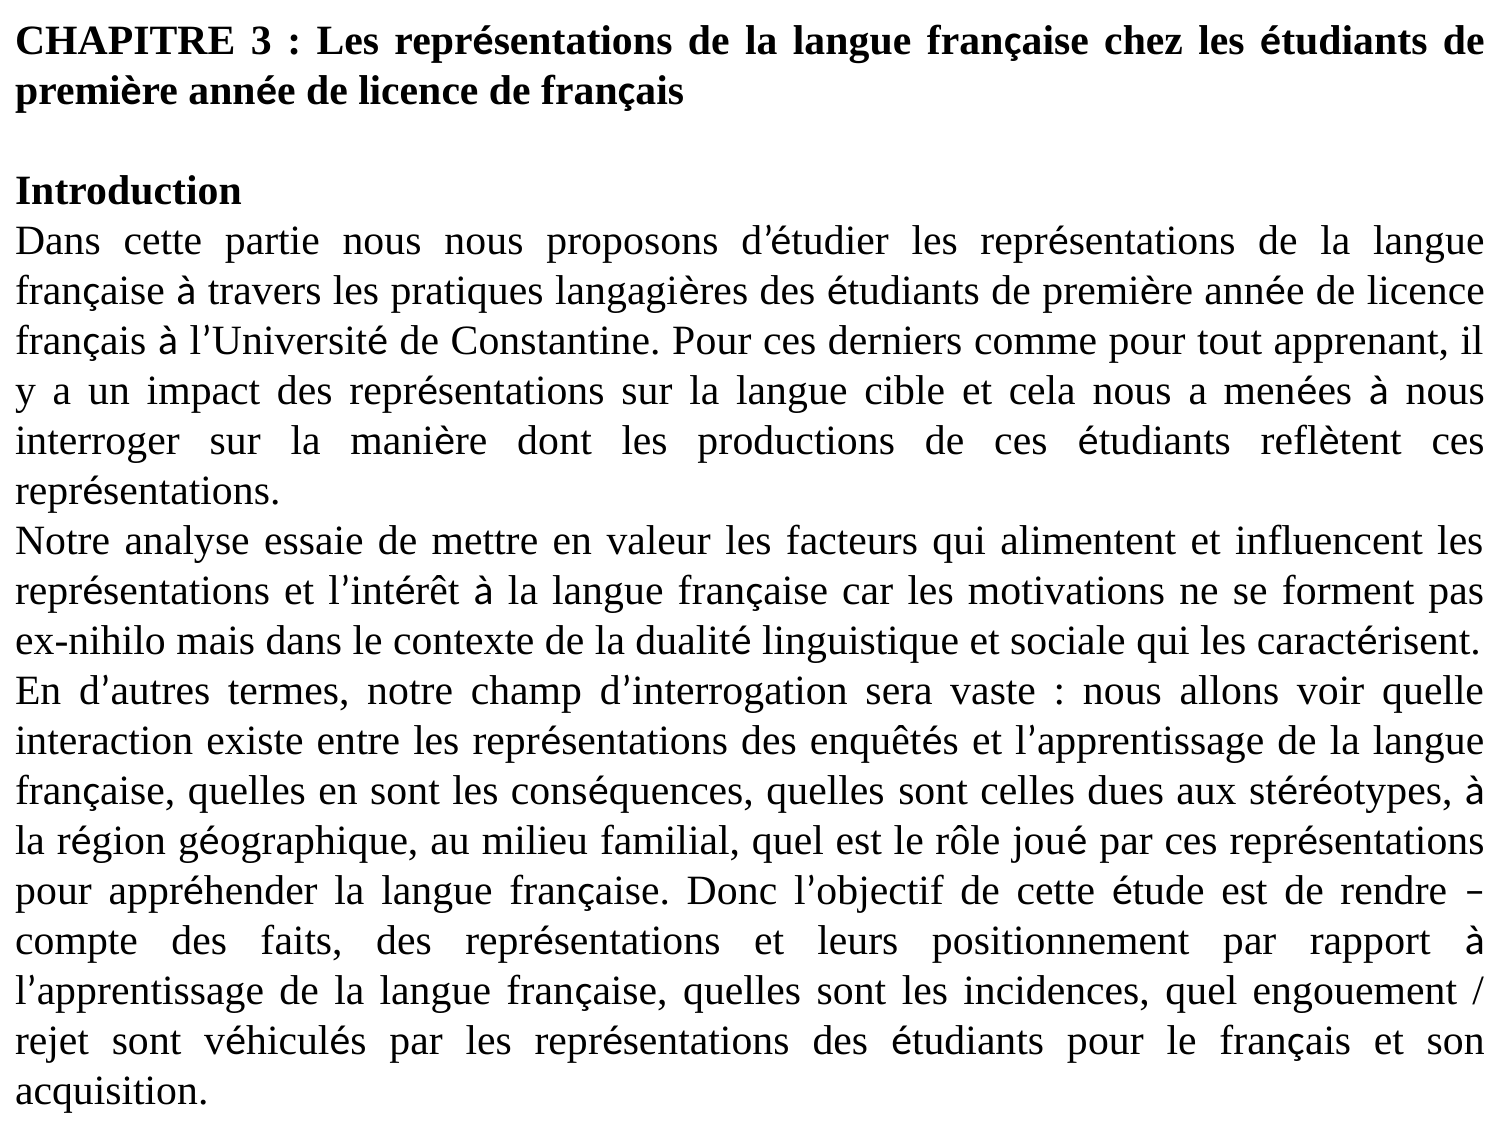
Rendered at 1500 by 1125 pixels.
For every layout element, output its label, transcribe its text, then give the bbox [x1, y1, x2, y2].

text_box CHAPITRE 3 : Les représentations de la langue française chez les étudiants de première année de licence de français Introduction Dans cette partie nous nous proposons d’étudier les représentations de la langue française à travers les pratiques langagières des étudiants de première année de licence français à l’Université de Constantine. Pour ces derniers comme pour tout apprenant, il y a un impact des représentations sur la langue cible et cela nous a menées à nous interroger sur la manière dont les productions de ces étudiants reflètent ces représentations. Notre analyse essaie de mettre en valeur les facteurs qui alimentent et influencent les représentations et l’intérêt à la langue française car les motivations ne se forment pas ex-nihilo mais dans le contexte de la dualité linguistique et sociale qui les caractérisent. En d’autres termes, notre champ d’interrogation sera vaste : nous allons voir quelle interaction existe entre les représentations des enquêtés et l’apprentissage de la langue française, quelles en sont les conséquences, quelles sont celles dues aux stéréotypes, à la région géographique, au milieu familial, quel est le rôle joué par ces représentations pour appréhender la langue française. Donc l’objectif de cette étude est de rendre – compte des faits, des représentations et leurs positionnement par rapport à l’apprentissage de la langue française, quelles sont les incidences, quel engouement / rejet sont véhiculés par les représentations des étudiants pour le français et son acquisition. [0, 5, 1500, 1121]
